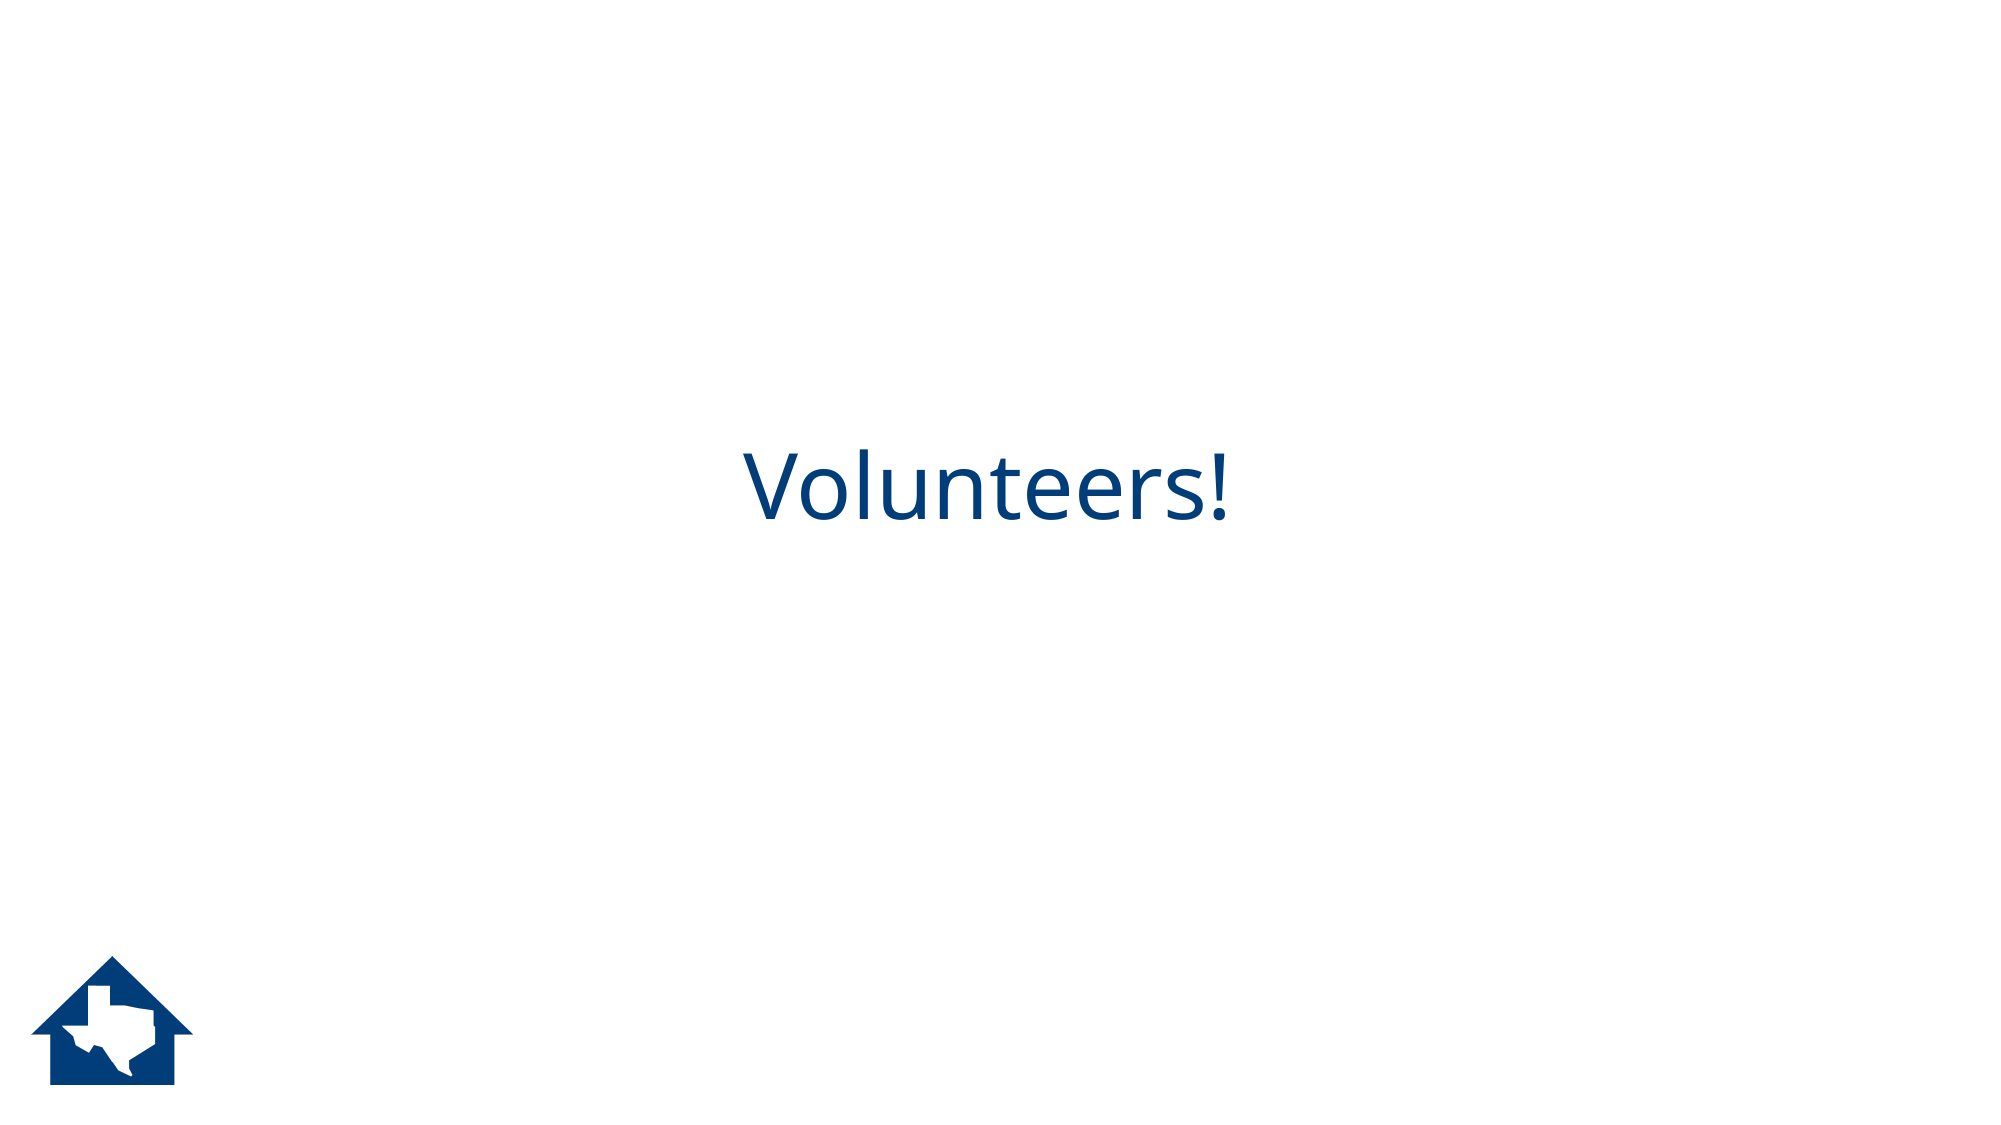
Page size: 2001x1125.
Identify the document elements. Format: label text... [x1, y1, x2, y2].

picture [31, 956, 193, 1085]
title Volunteers! [125, 381, 1851, 599]
